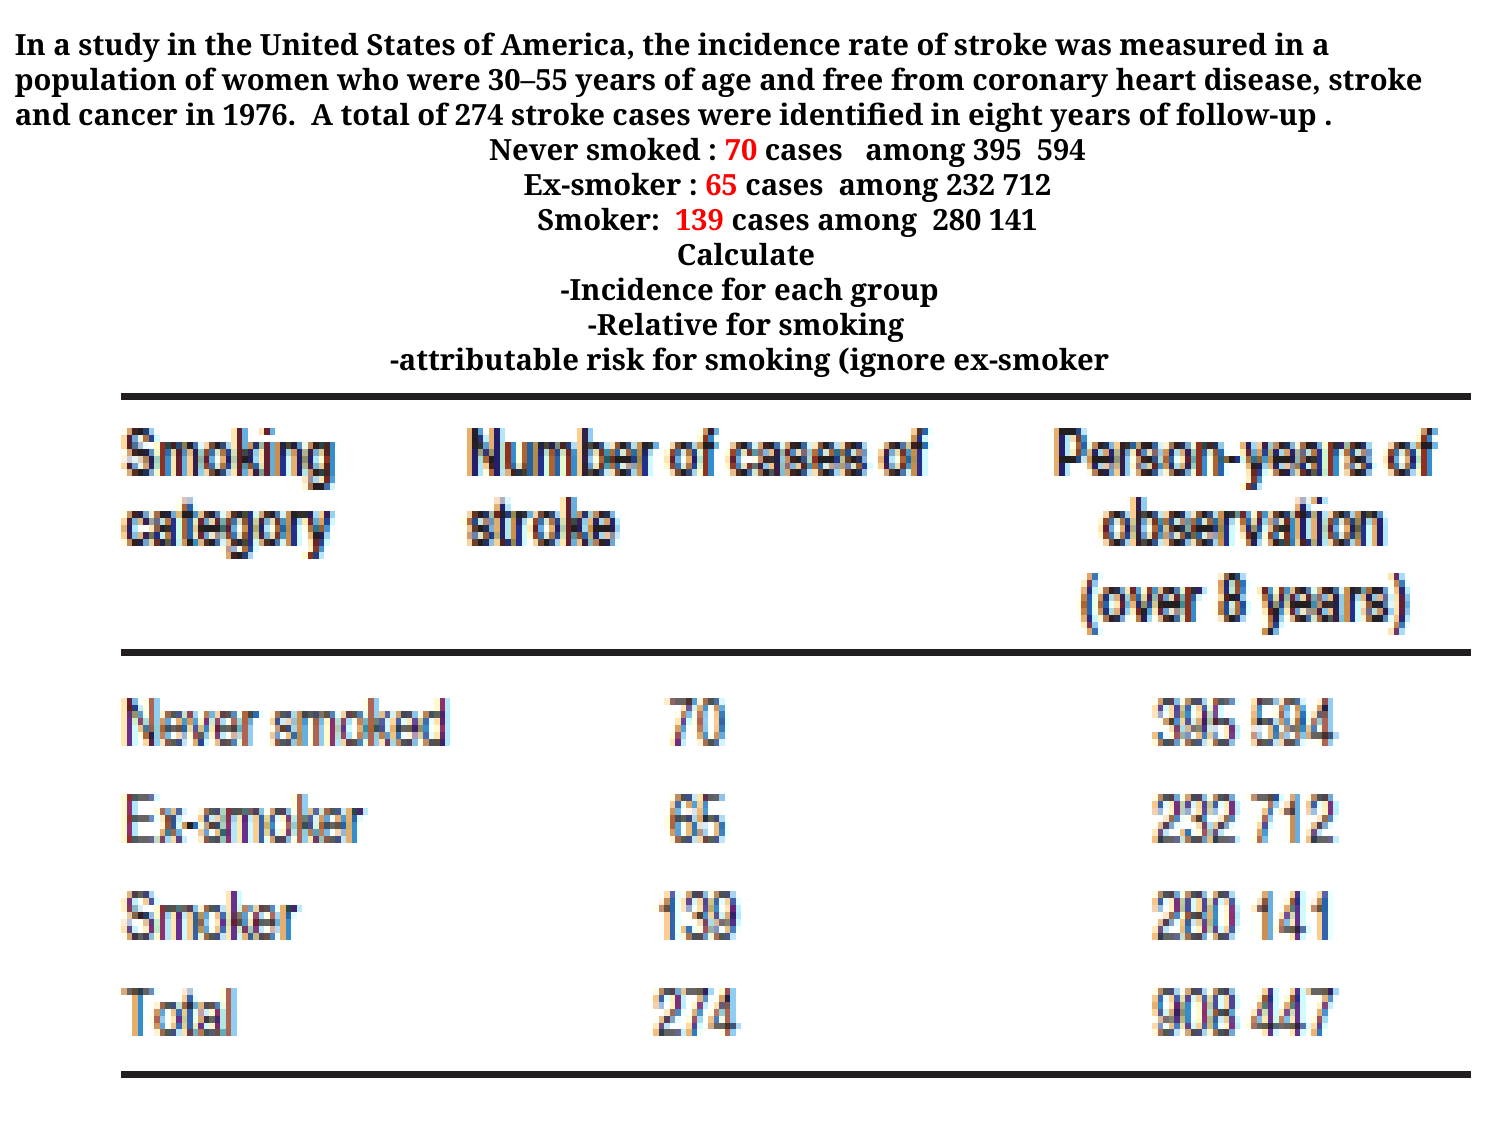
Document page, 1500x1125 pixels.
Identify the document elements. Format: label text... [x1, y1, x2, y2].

text_box In a study in the United States of America, the incidence rate of stroke was measured in a population of women who were 30–55 years of age and free from coronary heart disease, stroke and cancer in 1976. A total of 274 stroke cases were identified in eight years of follow-up . Never smoked : 70 cases among 395 594 Ex-smoker : 65 cases among 232 712 Smoker: 139 cases among 280 141 Calculate -Incidence for each group -Relative for smoking -attributable risk for smoking (ignore ex-smoker [0, 19, 1500, 384]
picture [100, 387, 1471, 1106]
